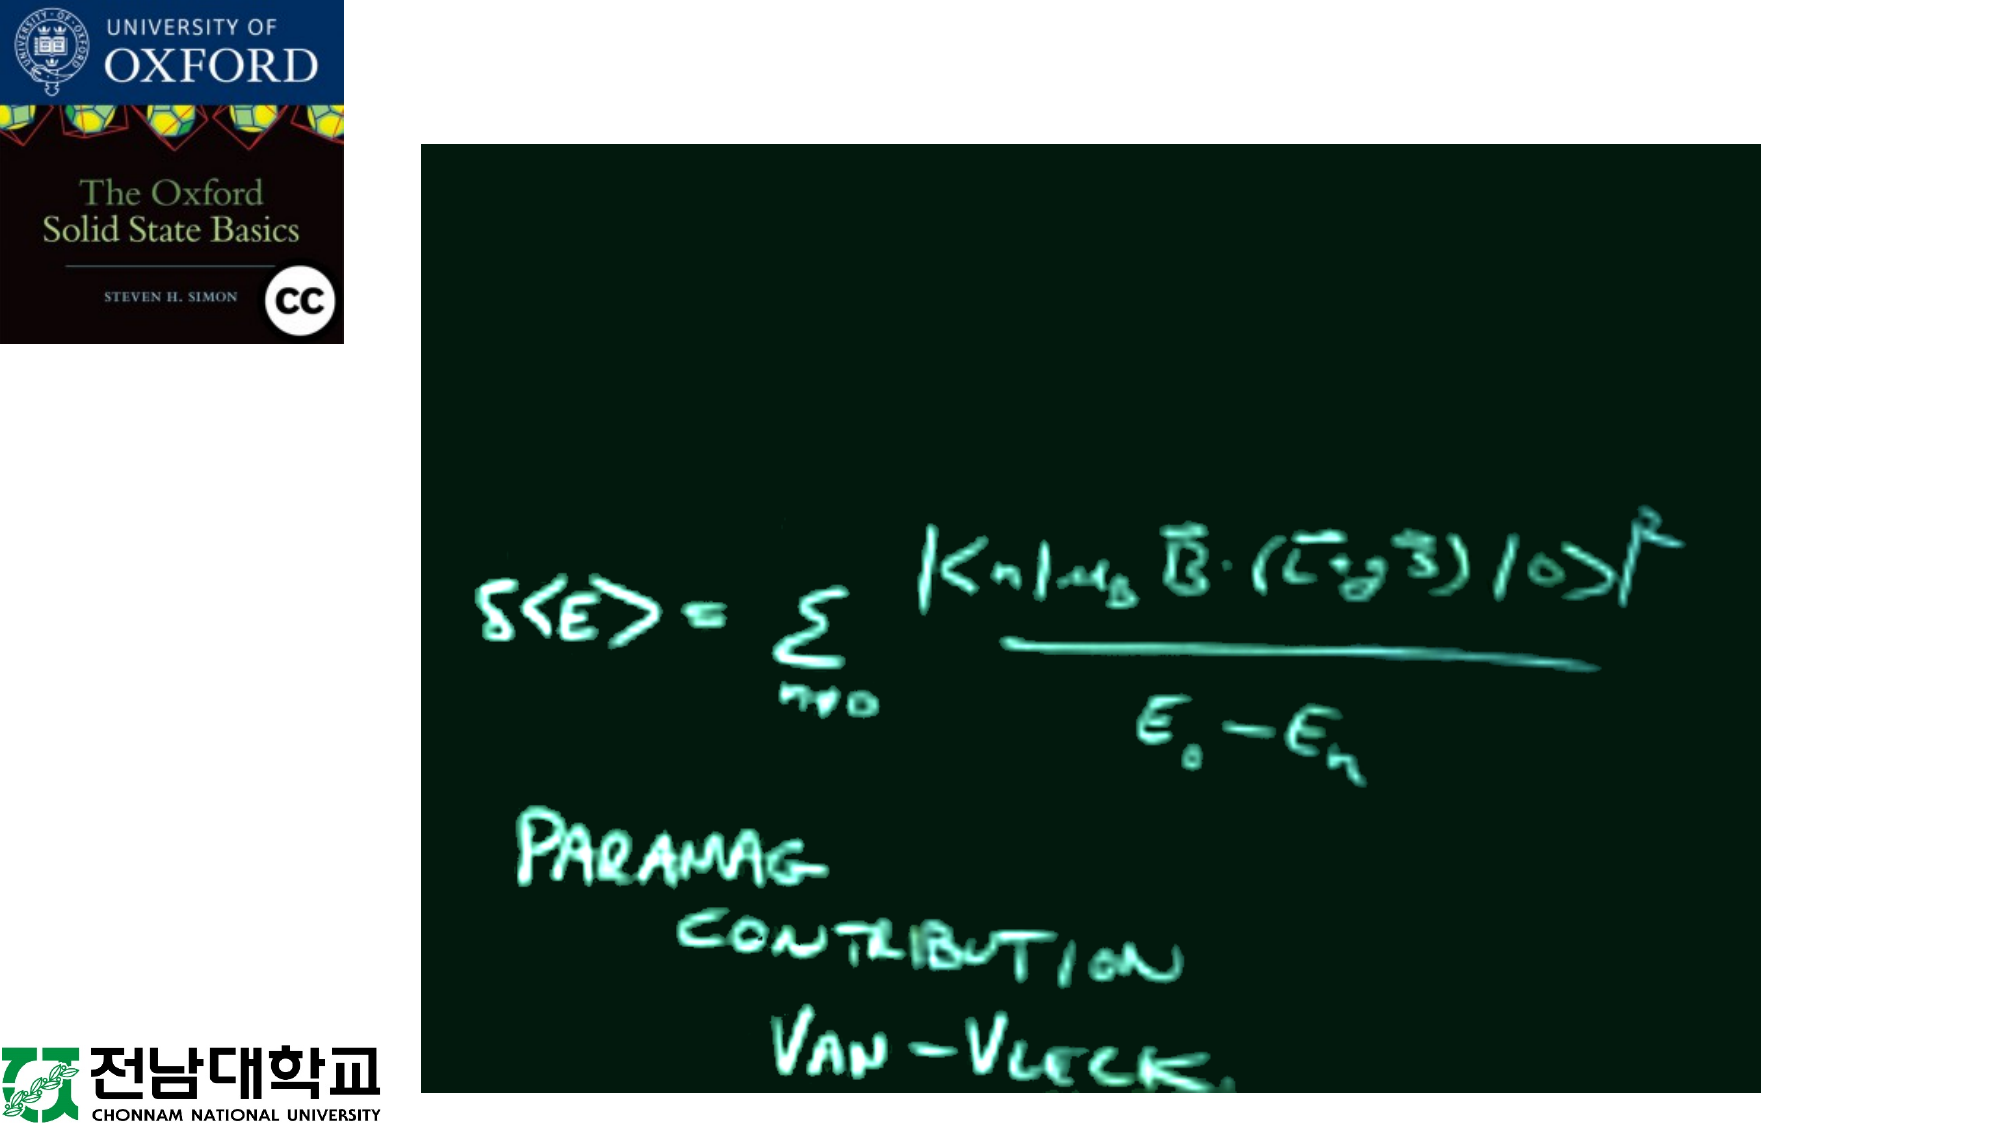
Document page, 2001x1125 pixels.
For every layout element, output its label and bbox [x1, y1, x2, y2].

picture [421, 144, 1761, 1093]
picture [0, 0, 344, 344]
picture [2, 1045, 381, 1123]
